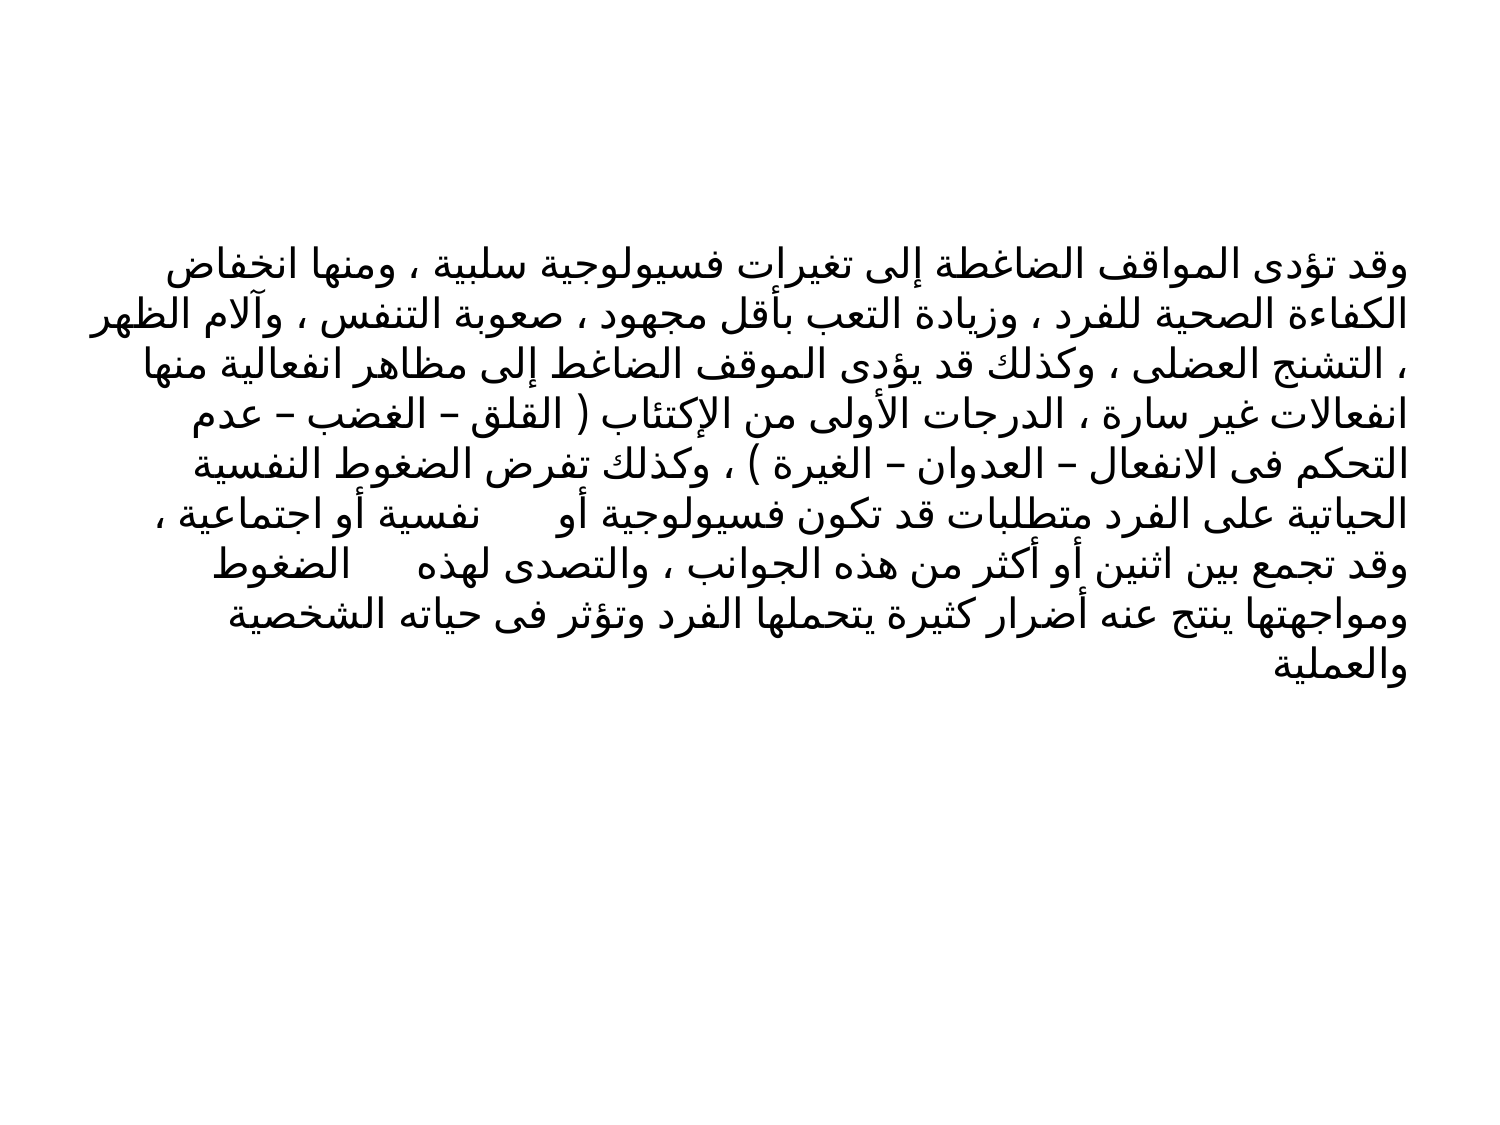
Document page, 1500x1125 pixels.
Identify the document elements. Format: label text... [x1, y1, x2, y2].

title وقد تؤدى المواقف الضاغطة إلى تغيرات فسيولوجية سلبية ، ومنها انخفاض الكفاءة الصحية للفرد ، وزيادة التعب بأقل مجهود ، صعوبة التنفس ، وآلام الظهر ، التشنج العضلى ، وكذلك قد يؤدى الموقف الضاغط إلى مظاهر انفعالية منها انفعالات غير سارة ، الدرجات الأولى من الإكتئاب ( القلق – الغضب – عدم التحكم فى الانفعال – العدوان – الغيرة ) ، وكذلك تفرض الضغوط النفسية الحياتية على الفرد متطلبات قد تكون فسيولوجية أو نفسية أو اجتماعية ، وقد تجمع بين اثنين أو أكثر من هذه الجوانب ، والتصدى لهذه الضغوط ومواجهتها ينتج عنه أضرار كثيرة يتحملها الفرد وتؤثر فى حياته الشخصية والعملية [75, 45, 1425, 929]
